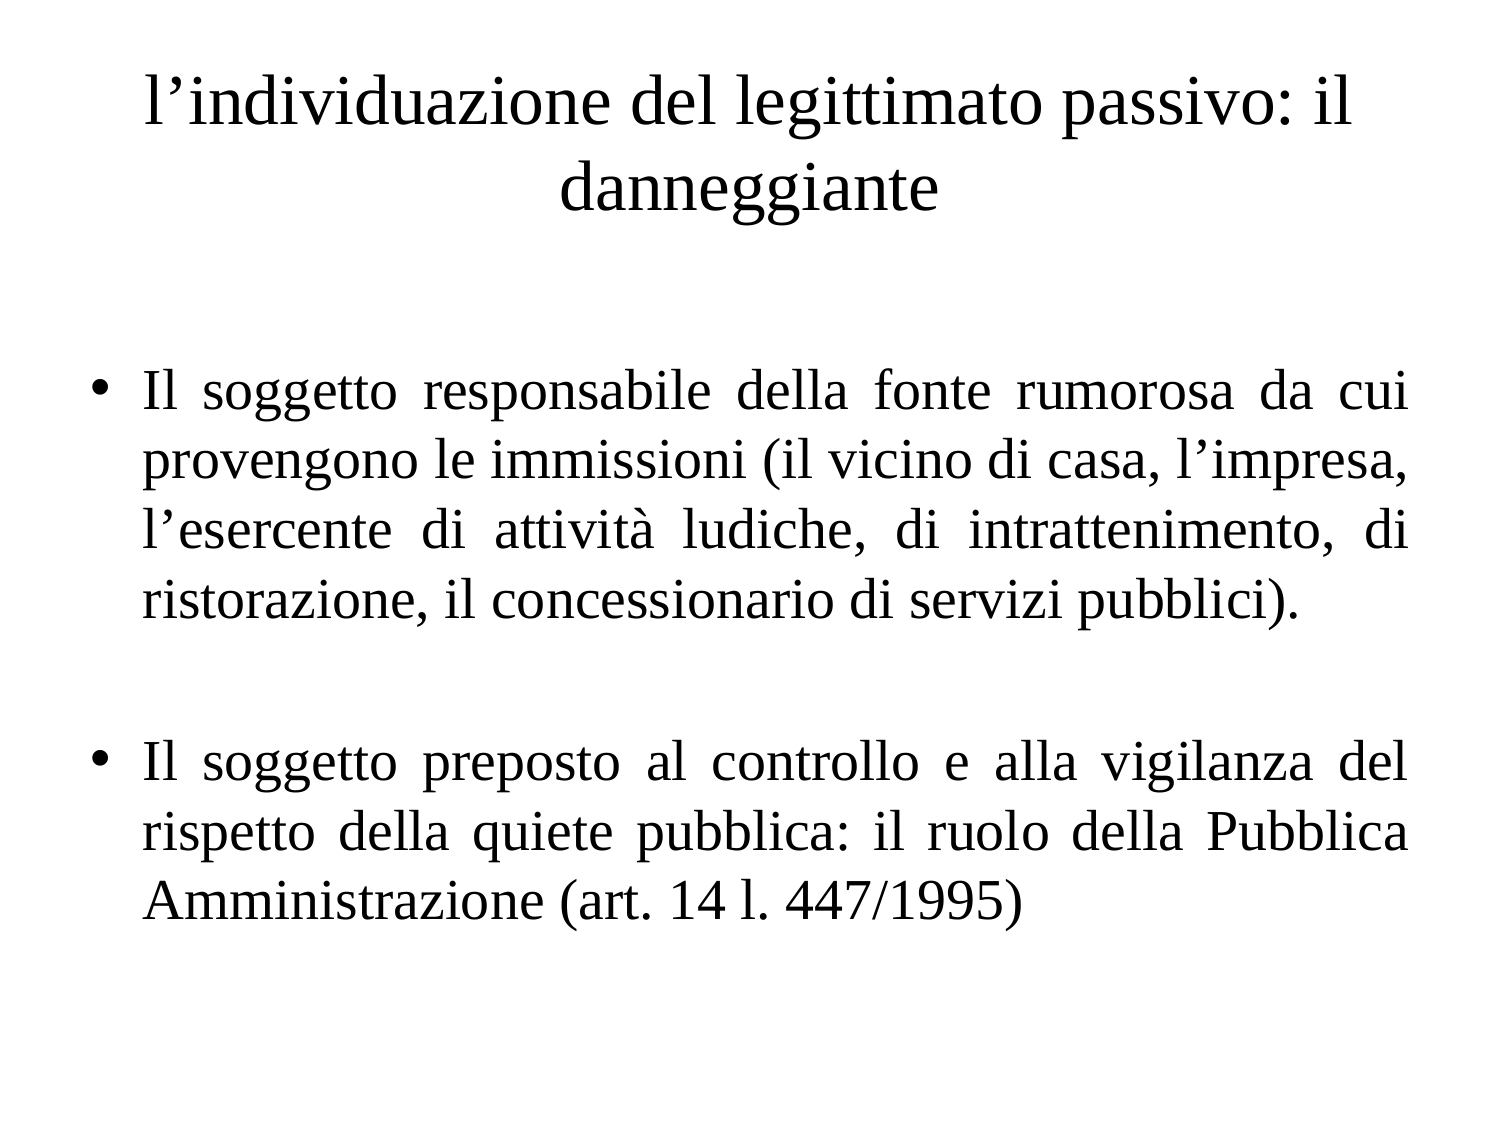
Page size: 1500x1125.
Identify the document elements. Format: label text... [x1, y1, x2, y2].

list Il soggetto responsabile della fonte rumorosa da cui provengono le immissioni (il vicino di casa, l’impresa, l’esercente di attività ludiche, di intrattenimento, di ristorazione, il concessionario di servizi pubblici). Il soggetto preposto al controllo e alla vigilanza del rispetto della quiete pubblica: il ruolo della Pubblica Amministrazione (art. 14 l. 447/1995) [75, 262, 1425, 1005]
title l’individuazione del legittimato passivo: il danneggiante [75, 45, 1425, 233]
